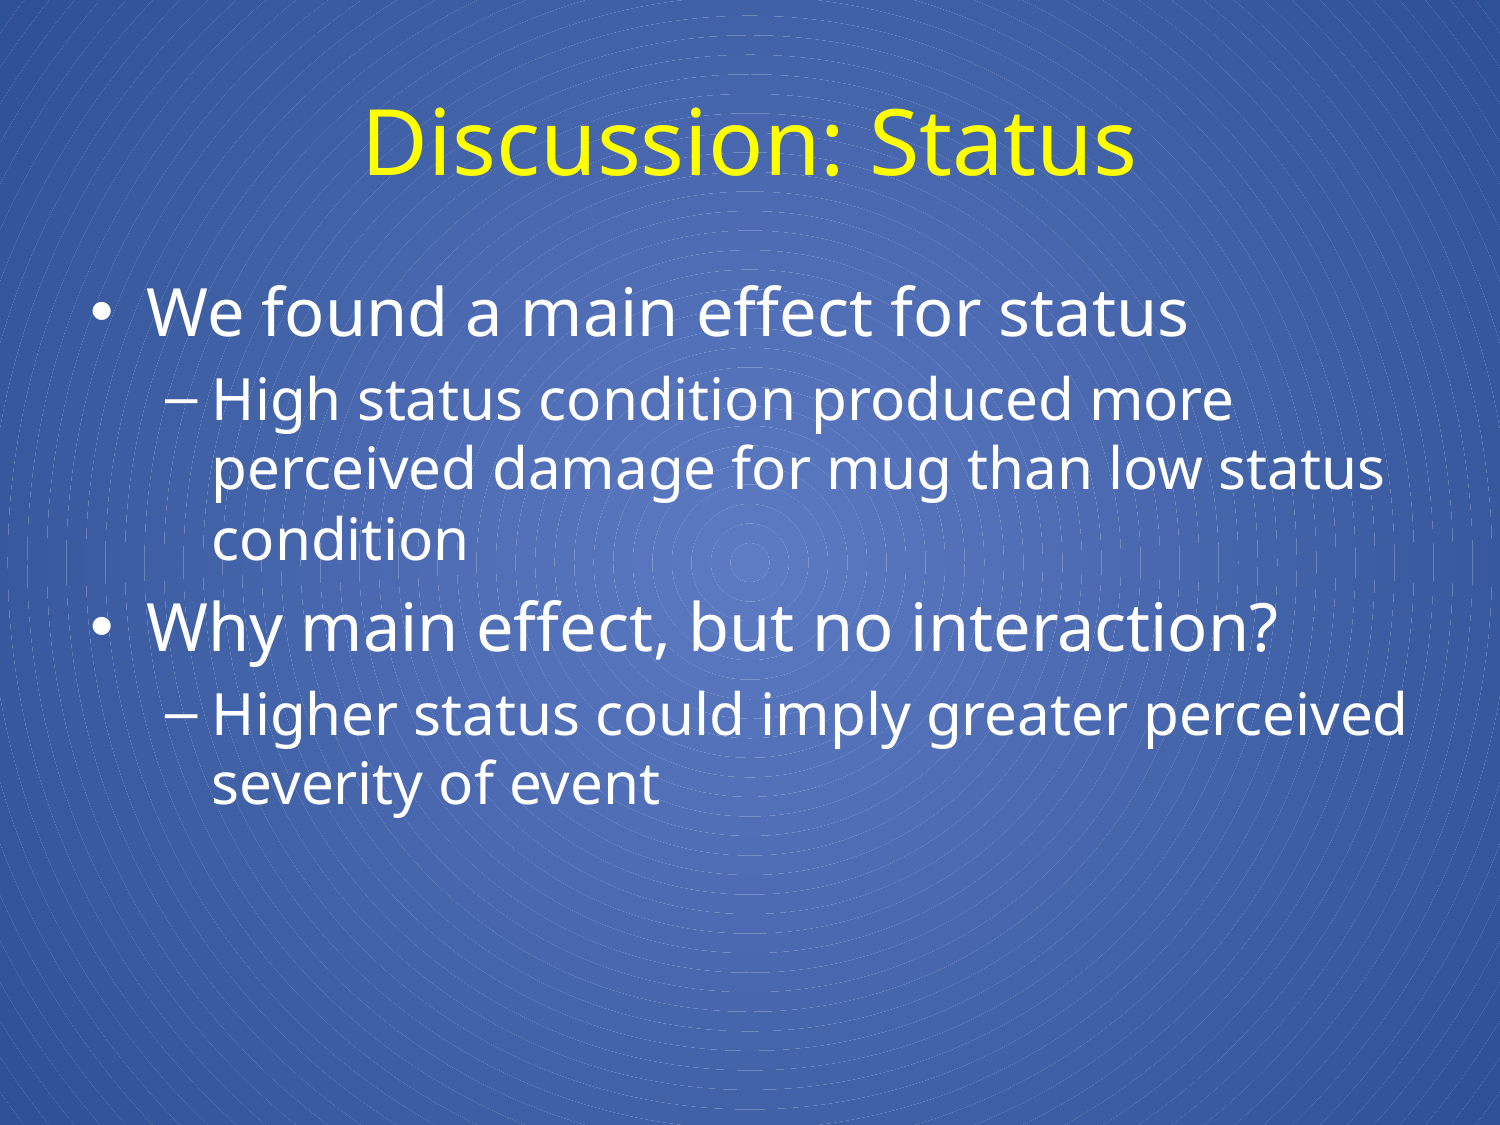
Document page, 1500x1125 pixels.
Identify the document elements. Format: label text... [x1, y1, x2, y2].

title Discussion: Status [75, 45, 1425, 233]
list We found a main effect for status High status condition produced more perceived damage for mug than low status condition Why main effect, but no interaction? Higher status could imply greater perceived severity of event [75, 262, 1425, 1005]
